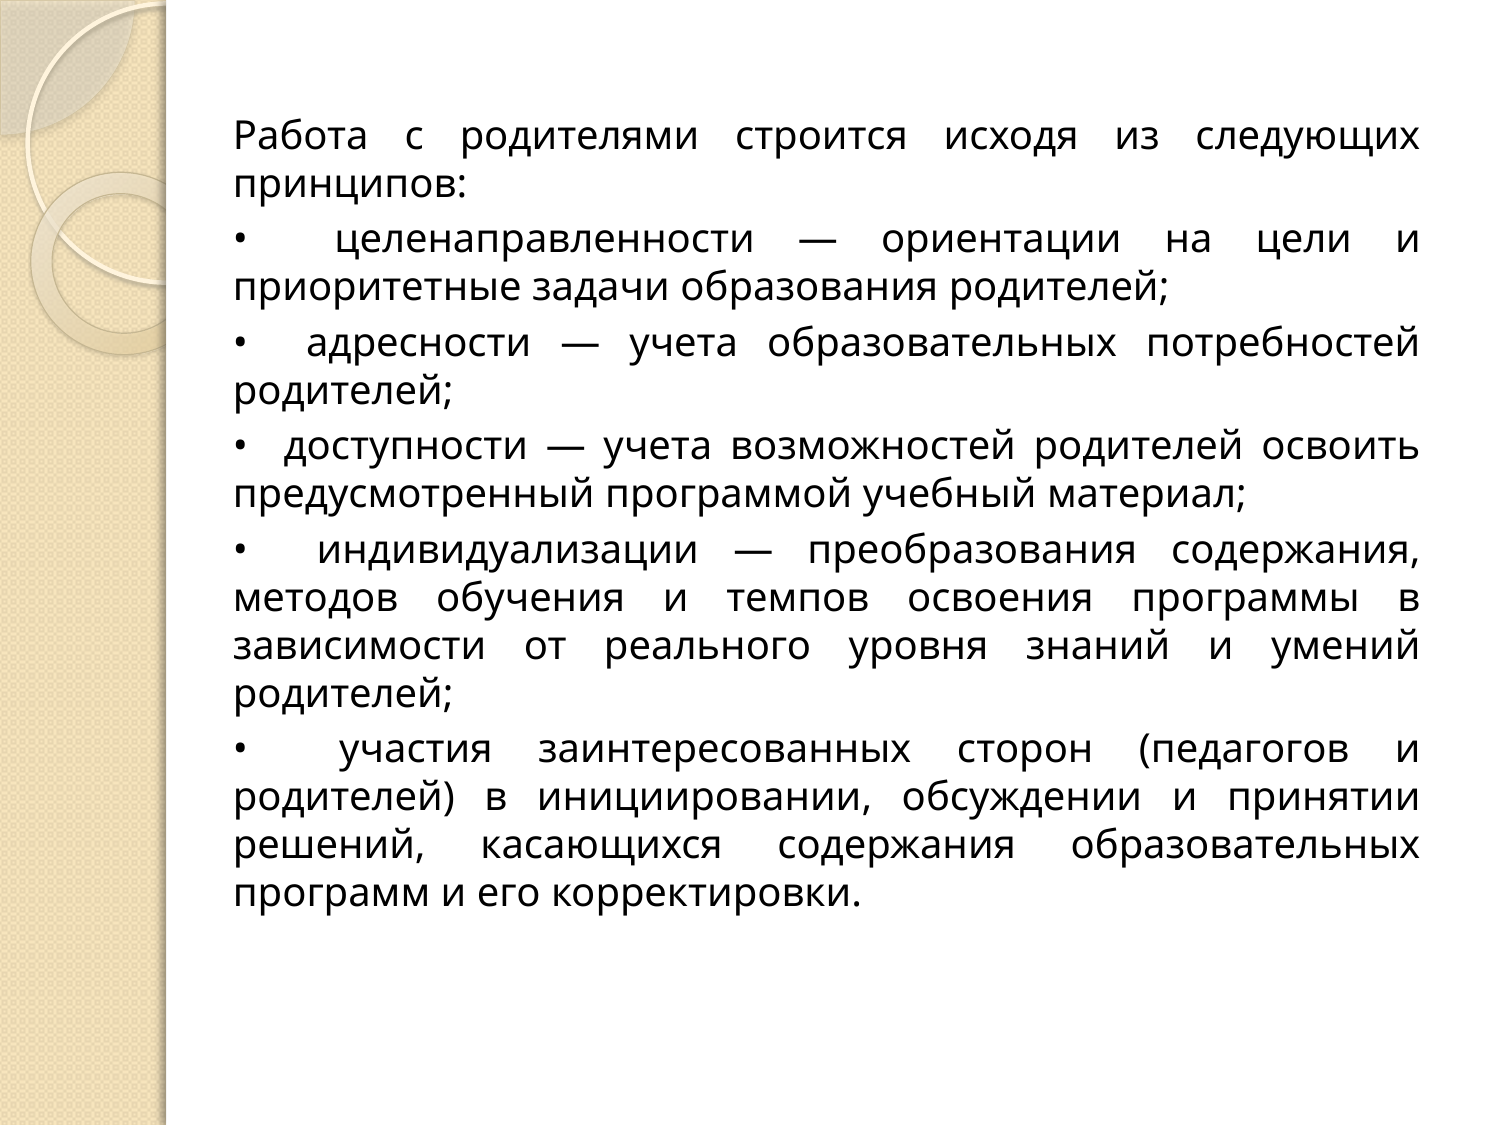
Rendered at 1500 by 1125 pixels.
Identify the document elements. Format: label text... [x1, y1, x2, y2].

list Работа с родителями строится исходя из следующих принципов: • целенаправленности — ориентации на цели и приоритетные задачи образования родителей; • адресности — учета образовательных потребностей родителей; • доступности — учета возможностей родителей освоить предусмотренный программой учебный материал; • индивидуализации — преобразования содержания, методов обучения и темпов освоения программы в зависимости от реального уровня знаний и умений родителей; • участия заинтересованных сторон (педагогов и родителей) в инициировании, обсуждении и принятии решений, касающихся содержания образовательных программ и его корректировки. [206, 101, 1437, 929]
